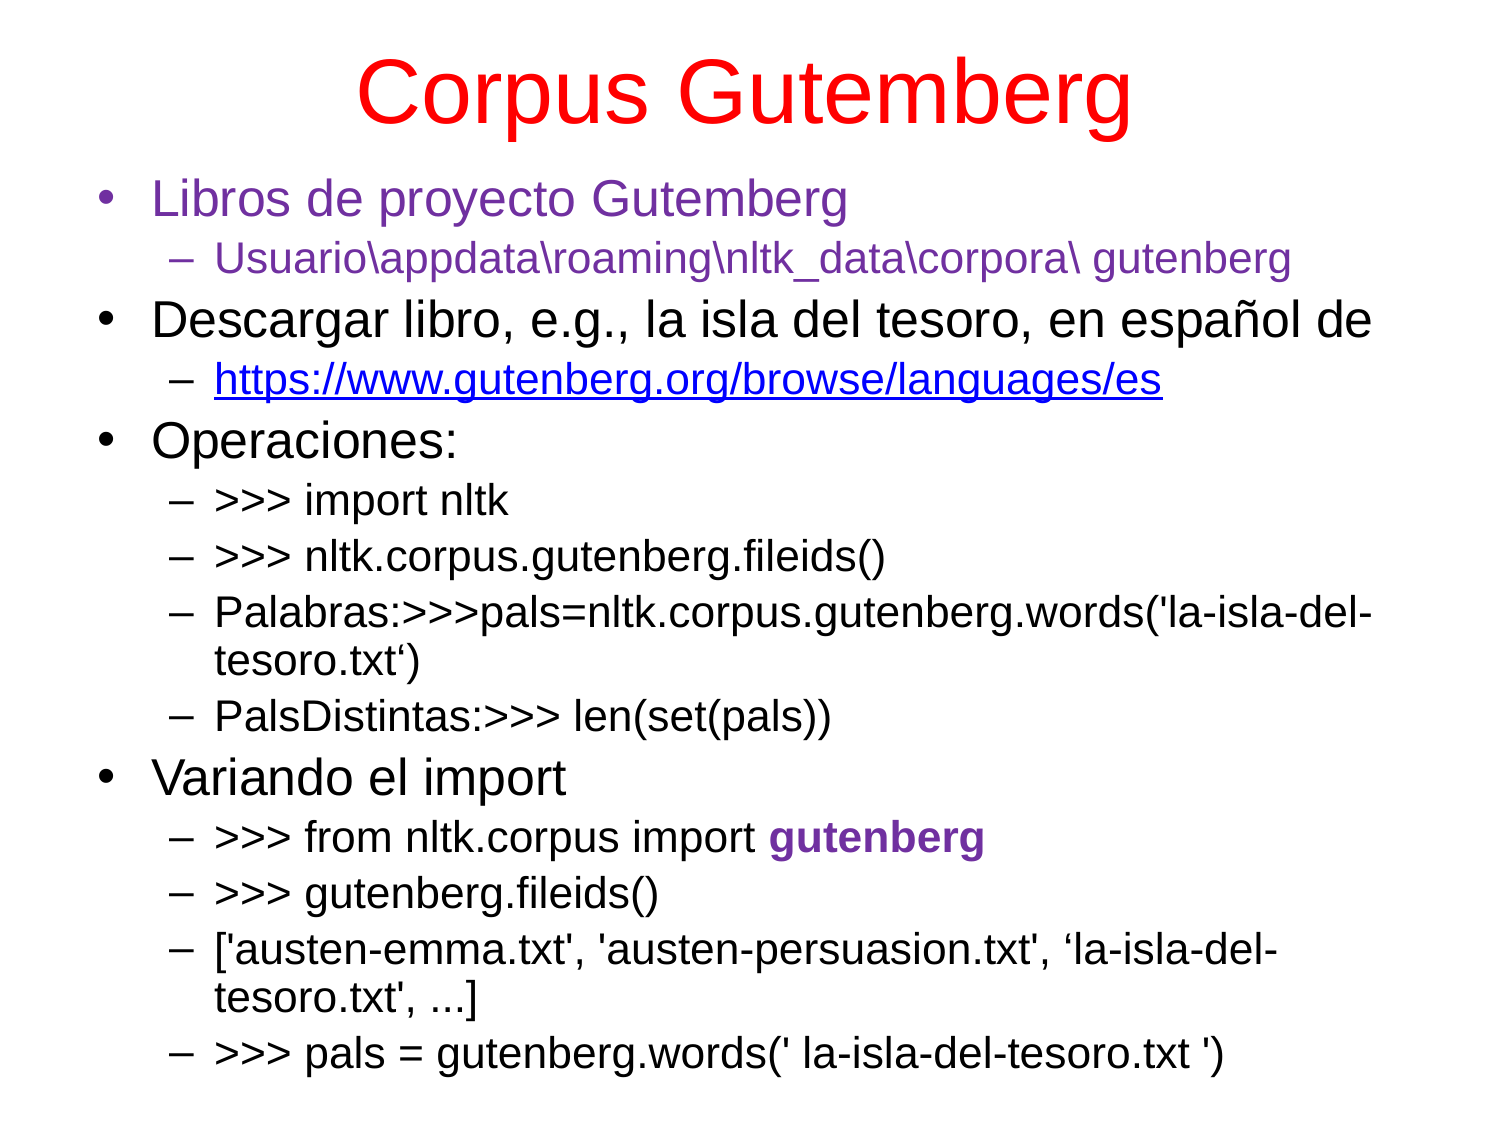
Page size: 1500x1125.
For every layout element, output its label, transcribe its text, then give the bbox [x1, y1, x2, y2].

title Corpus Gutemberg [70, 0, 1421, 188]
list Libros de proyecto Gutemberg Usuario\appdata\roaming\nltk_data\corpora\ gutenberg Descargar libro, e.g., la isla del tesoro, en español de https://www.gutenberg.org/browse/languages/es Operaciones: >>> import nltk >>> nltk.corpus.gutenberg.fileids() Palabras:>>>pals=nltk.corpus.gutenberg.words('la-isla-del-tesoro.txt‘) PalsDistintas:>>> len(set(pals)) Variando el import >>> from nltk.corpus import gutenberg >>> gutenberg.fileids() ['austen-emma.txt', 'austen-persuasion.txt', ‘la-isla-del-tesoro.txt', ...] >>> pals = gutenberg.words(' la-isla-del-tesoro.txt ') [82, 164, 1432, 1097]
